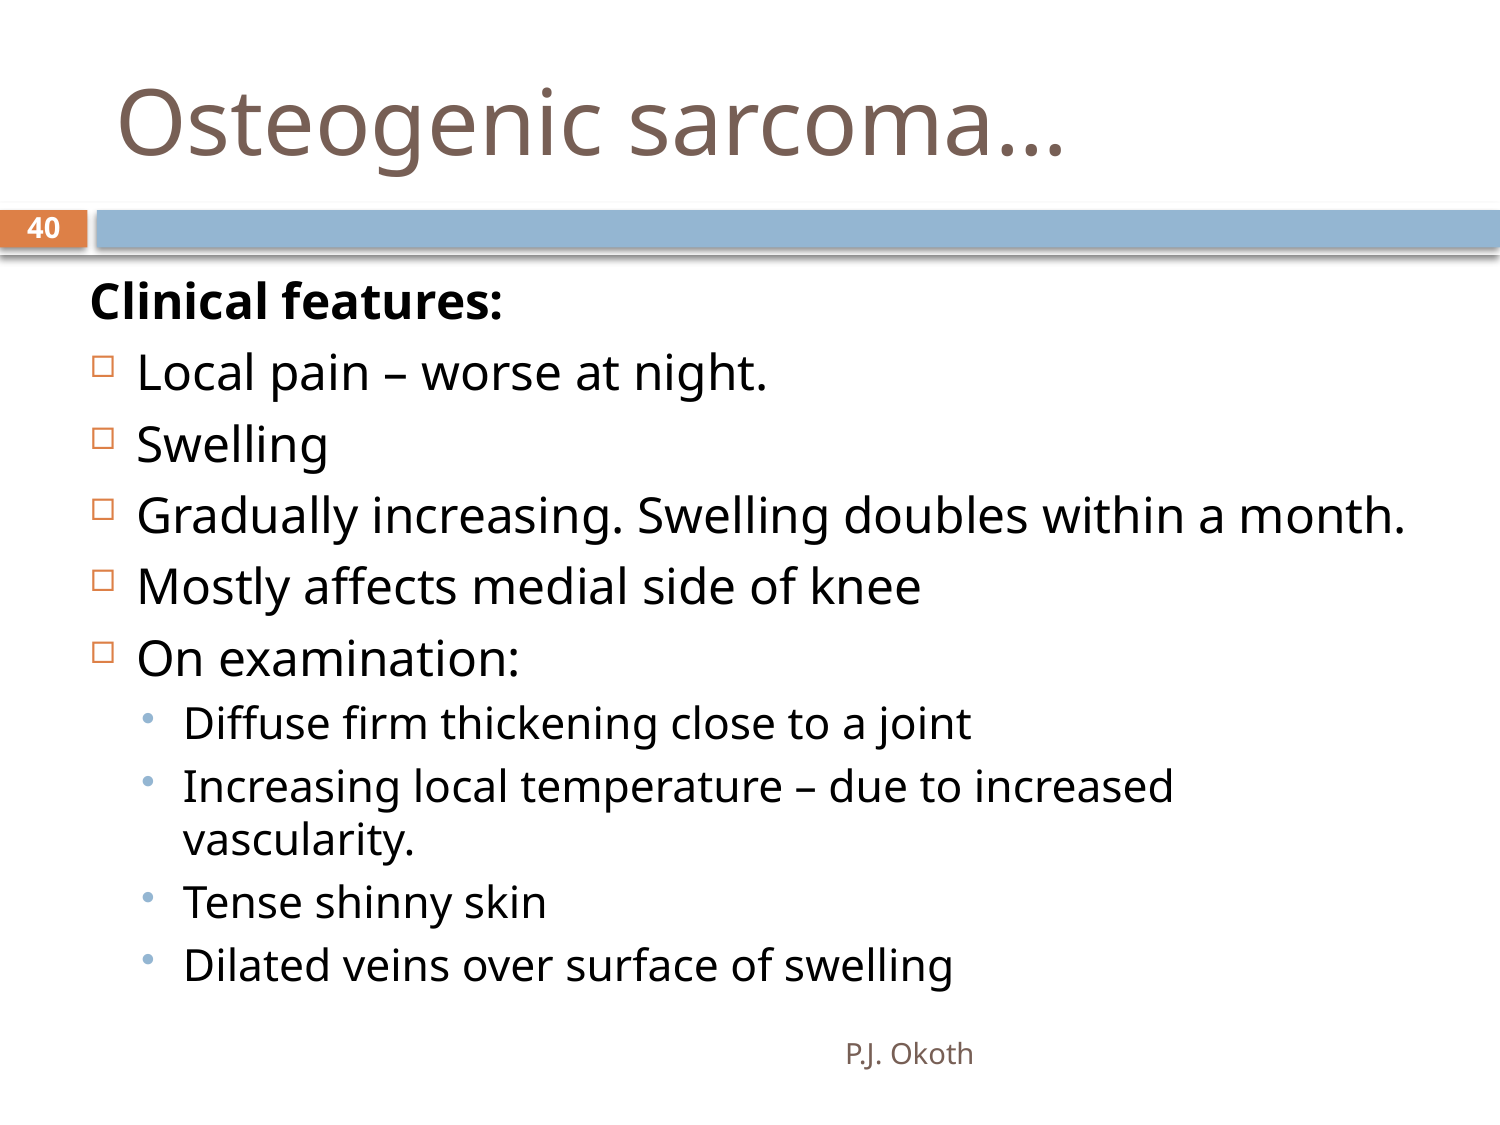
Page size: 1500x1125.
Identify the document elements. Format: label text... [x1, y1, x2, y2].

list Clinical features: Local pain – worse at night. Swelling Gradually increasing. Swelling doubles within a month. Mostly affects medial side of knee On examination: Diffuse firm thickening close to a joint Increasing local temperature – due to increased vascularity. Tense shinny skin Dilated veins over surface of swelling [75, 262, 1425, 1050]
footer P.J. Okoth [99, 1050, 990, 1085]
title Osteogenic sarcoma… [100, 37, 1438, 200]
slide_number 40 [0, 208, 88, 249]
